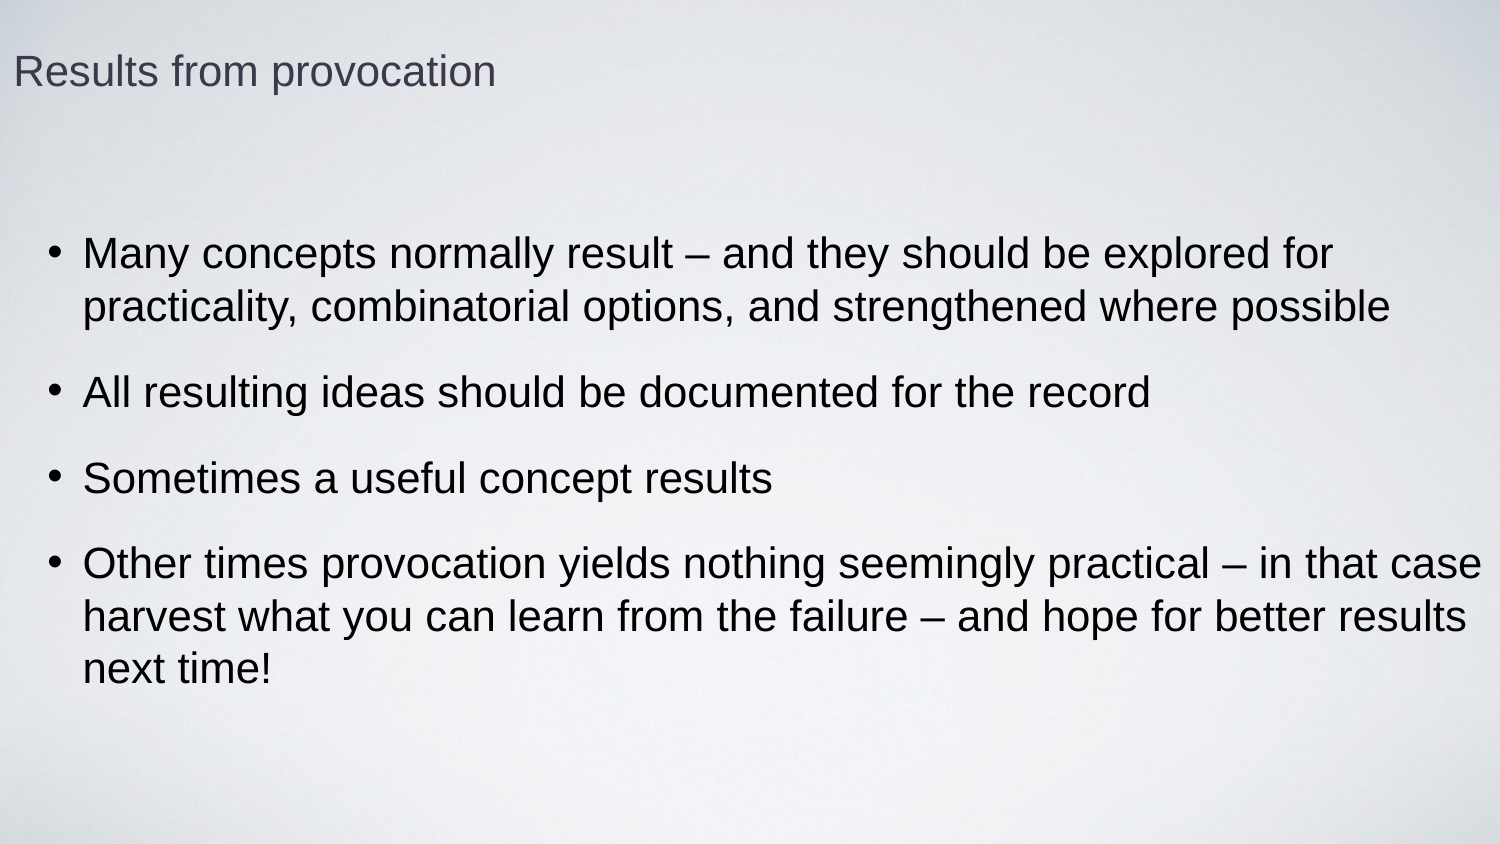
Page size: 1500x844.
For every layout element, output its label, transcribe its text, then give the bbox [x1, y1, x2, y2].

picture [0, 0, 1500, 844]
text_box Results from provocation [0, 34, 1002, 103]
text_box Many concepts normally result – and they should be explored for practicality, combinatorial options, and strengthened where possible All resulting ideas should be documented for the record Sometimes a useful concept results Other times provocation yields nothing seemingly practical – in that case harvest what you can learn from the failure – and hope for better results next time! [33, 218, 1500, 741]
